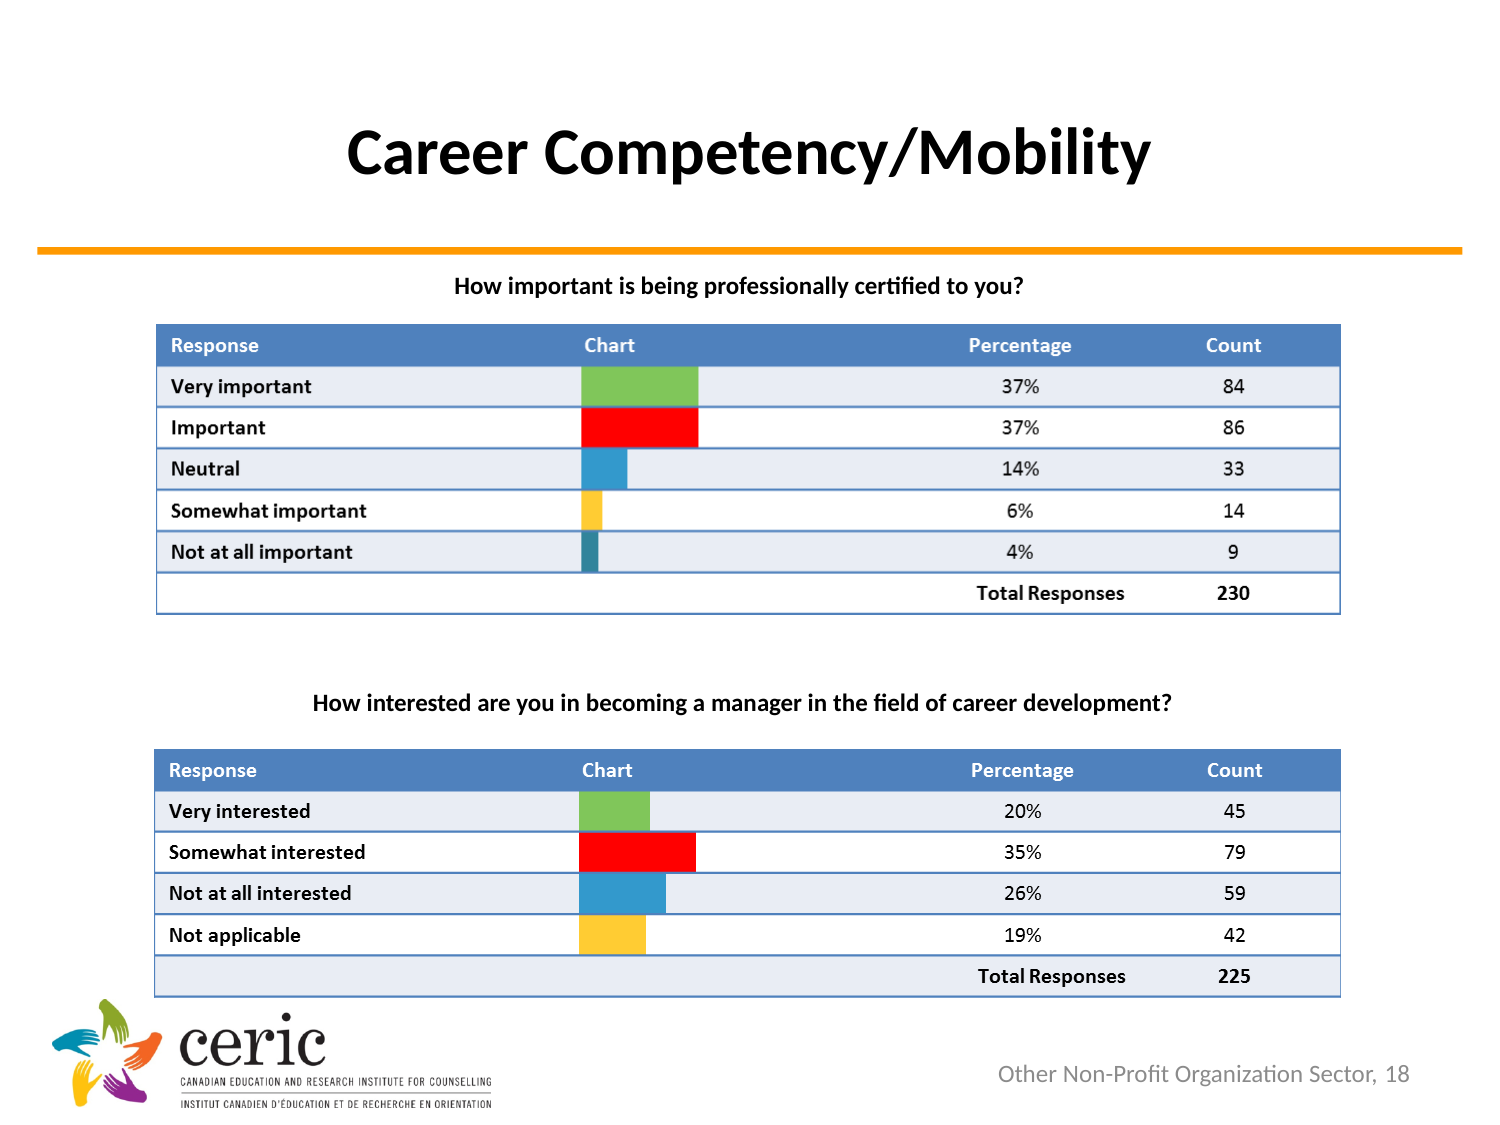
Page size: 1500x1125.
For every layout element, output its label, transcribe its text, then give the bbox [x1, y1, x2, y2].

title Career Competency/Mobility [75, 99, 1425, 233]
text_box How important is being professionally certified to you? [149, 262, 1336, 307]
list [156, 324, 1341, 620]
slide_number Other Non-Profit Organization Sector, 18 [837, 1042, 1425, 1103]
picture [52, 749, 1341, 1108]
text_box How interested are you in becoming a manager in the field of career development? [154, 679, 1338, 724]
